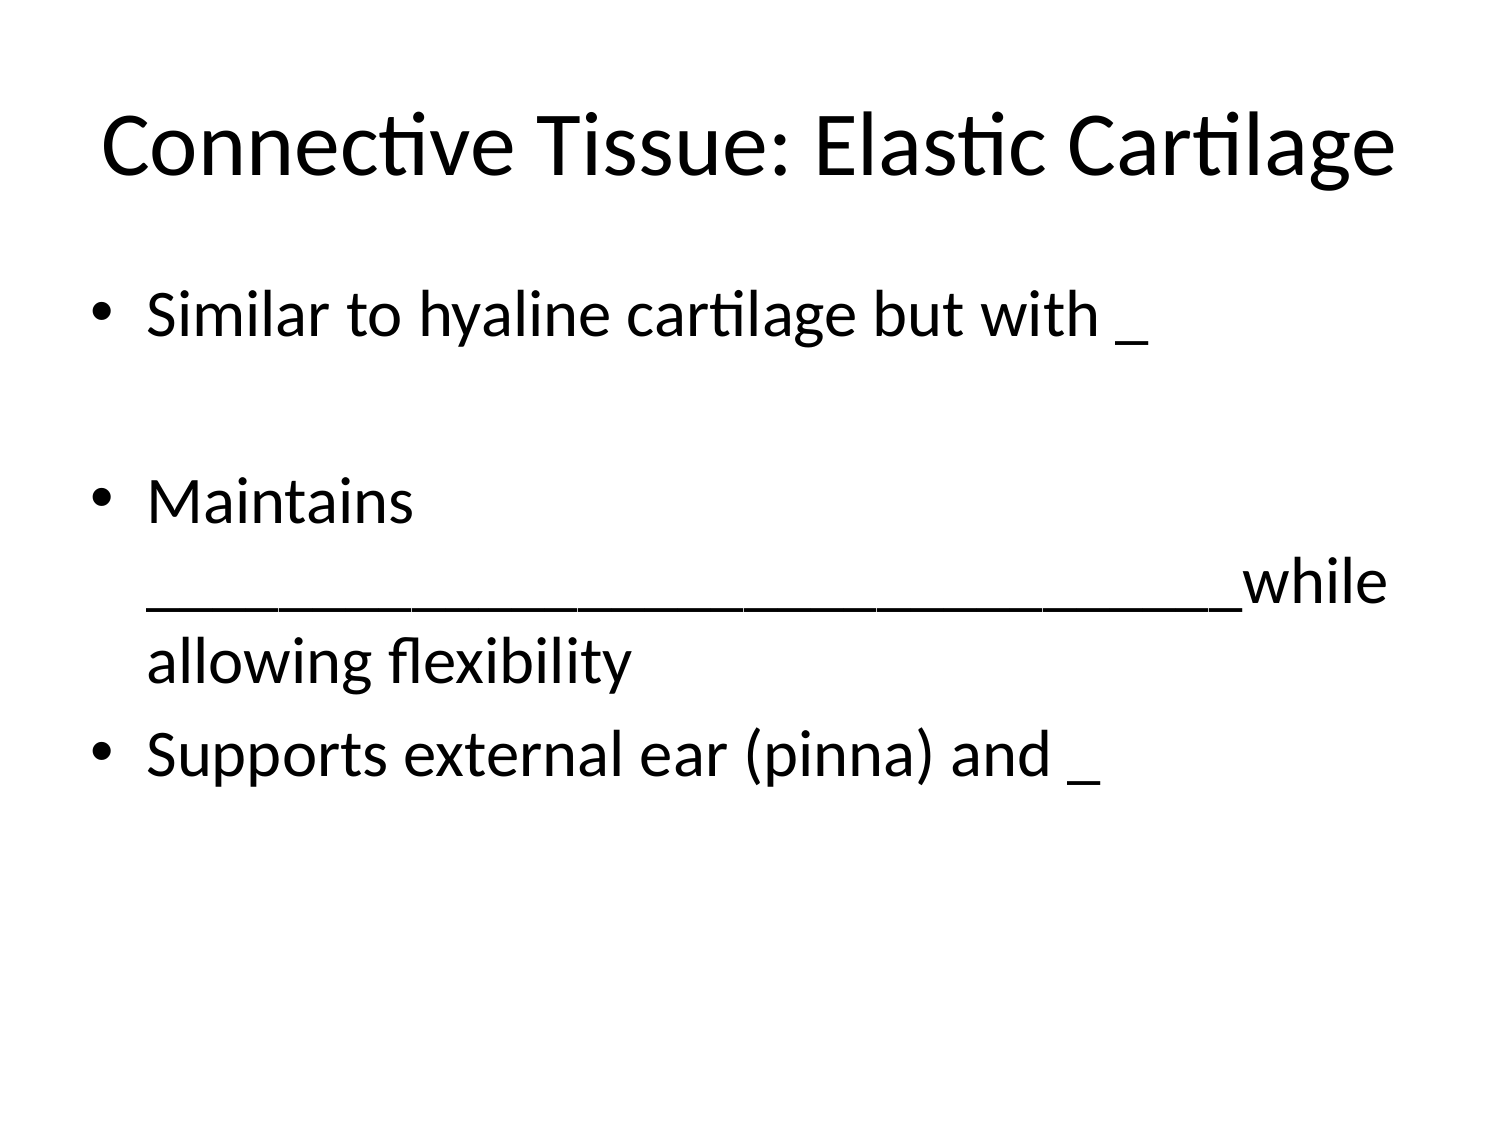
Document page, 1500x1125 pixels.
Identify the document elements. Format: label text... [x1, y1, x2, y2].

list Similar to hyaline cartilage but with _ Maintains _________________________________while allowing flexibility Supports external ear (pinna) and _ [75, 262, 1425, 1005]
title Connective Tissue: Elastic Cartilage [75, 45, 1425, 233]
